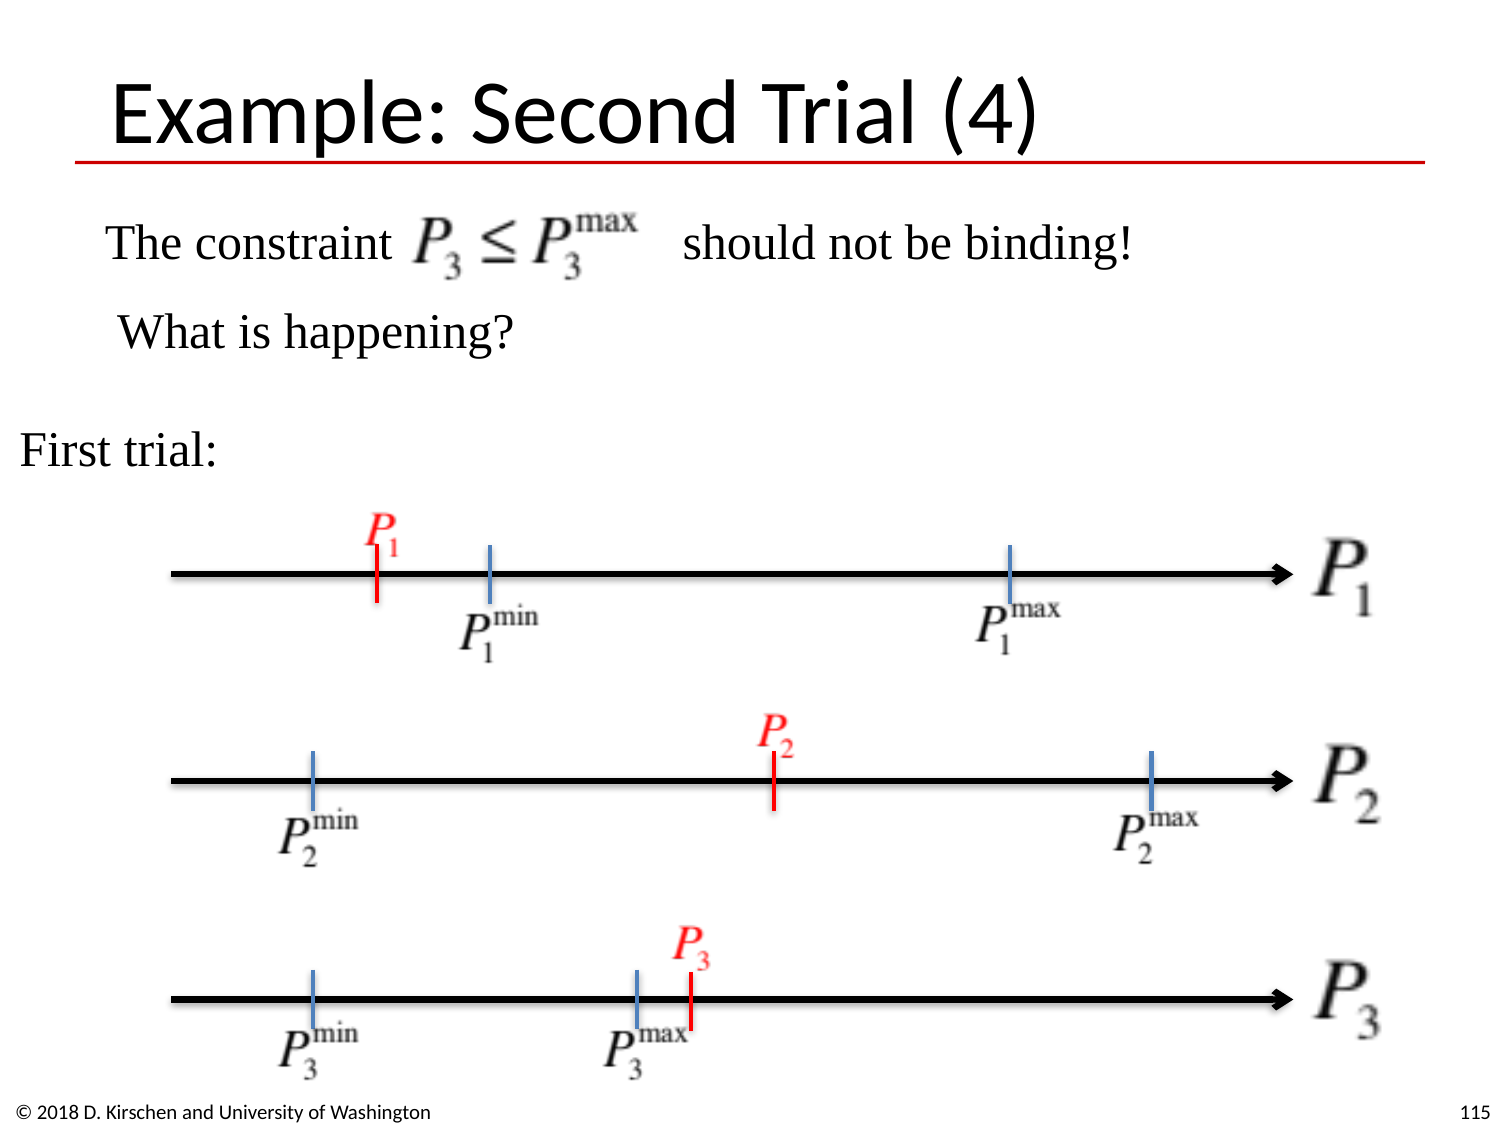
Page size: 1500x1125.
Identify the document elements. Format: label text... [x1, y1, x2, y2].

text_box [273, 801, 361, 870]
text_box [359, 503, 401, 562]
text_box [1304, 943, 1387, 1047]
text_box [1304, 521, 1377, 625]
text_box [1109, 798, 1203, 867]
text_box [598, 1014, 692, 1083]
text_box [454, 597, 542, 666]
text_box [751, 703, 798, 763]
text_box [666, 916, 713, 975]
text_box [1304, 727, 1387, 831]
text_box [971, 589, 1064, 658]
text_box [273, 1014, 361, 1083]
text_box First trial: [4, 408, 234, 484]
text_box What is happening? [102, 292, 530, 366]
title Example: Second Trial (4) [75, 19, 1425, 195]
slide_number © 2018 D. Kirschen and University of Washington [0, 1081, 644, 1125]
slide_number 115 [1156, 1081, 1500, 1125]
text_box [88, 196, 1153, 284]
